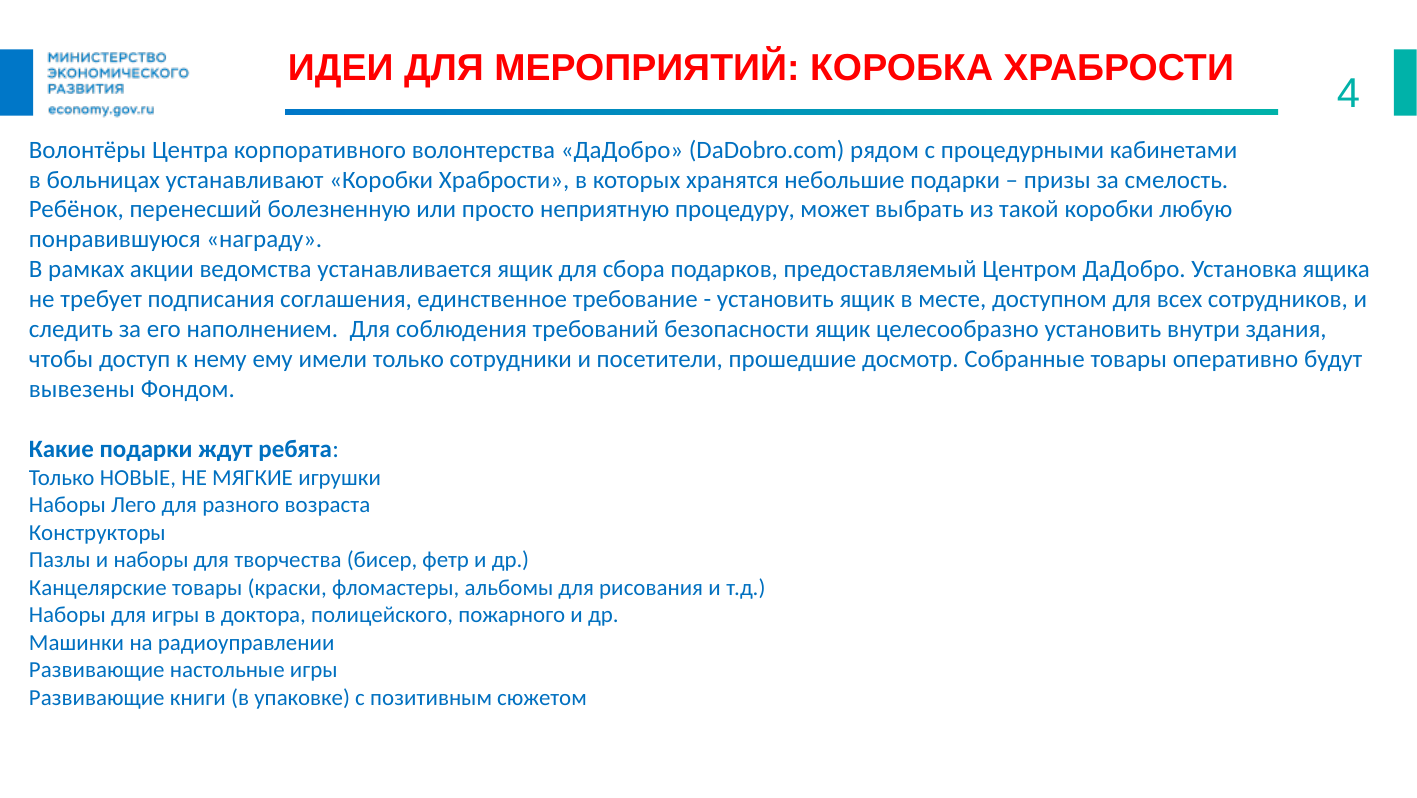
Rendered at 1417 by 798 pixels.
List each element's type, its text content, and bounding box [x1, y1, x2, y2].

slide_number 4 [1326, 57, 1368, 120]
text_box Волонтёры Центра корпоративного волонтерства «ДаДобро» (DaDobro.com) рядом с процедурными кабинетами в больницах устанавливают «Коробки Храбрости», в которых хранятся небольшие подарки – призы за смелость. Ребёнок, перенесший болезненную или просто неприятную процедуру, может выбрать из такой коробки любую понравившуюся «награду». В рамках акции ведомства устанавливается ящик для сбора подарков, предоставляемый Центром ДаДобро. Установка ящика не требует подписания соглашения, единственное требование - установить ящик в месте, доступном для всех сотрудников, и следить за его наполнением. Для соблюдения требований безопасности ящик целесообразно установить внутри здания, чтобы доступ к нему ему имели только сотрудники и посетители, прошедшие досмотр. Собранные товары оперативно будут вывезены Фондом. Какие подарки ждут ребята: Только НОВЫЕ, НЕ МЯГКИЕ игрушки Наборы Лего для разного возраста Конструкторы Пазлы и наборы для творчества (бисер, фетр и др.) Канцелярские товары (краски, фломастеры, альбомы для рисования и т.д.) Наборы для игры в доктора, полицейского, пожарного и др. Машинки на радиоуправлении Развивающие настольные игры Развивающие книги (в упаковке) с позитивным сюжетом [21, 125, 1396, 747]
picture [30, 40, 196, 123]
text_box Идеи для мероприятий: КоробкА храбрости [258, 30, 1265, 101]
